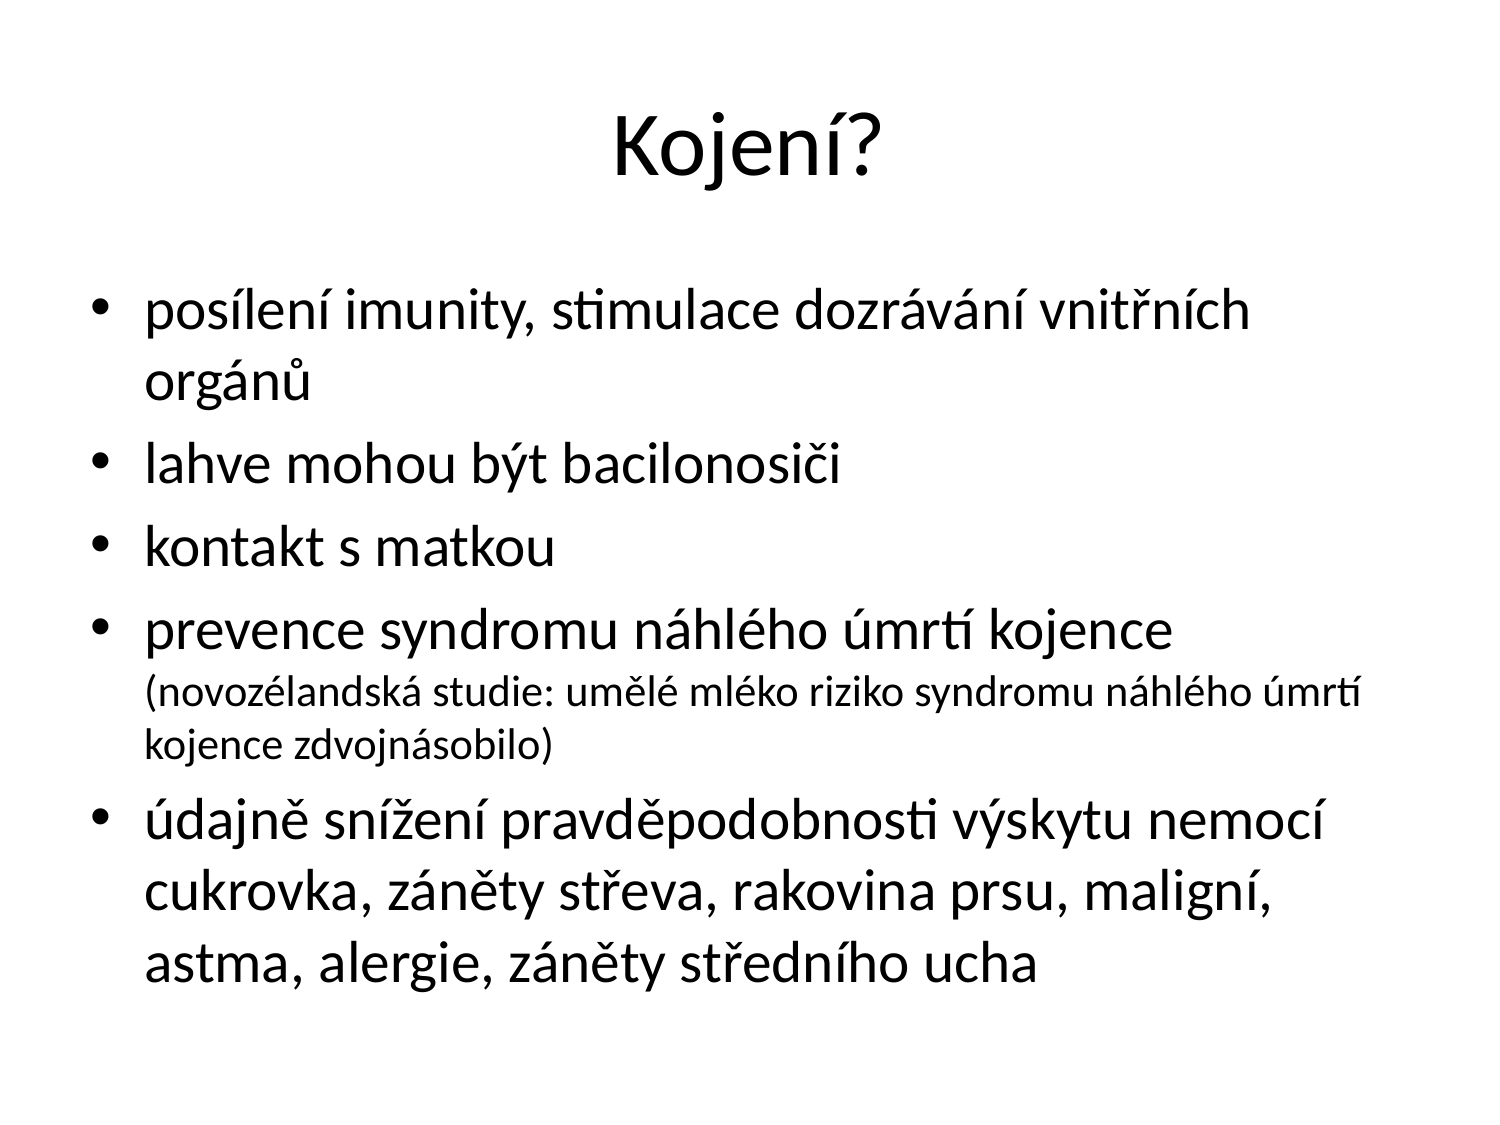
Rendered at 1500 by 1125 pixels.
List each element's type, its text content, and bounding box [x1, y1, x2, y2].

list posílení imunity, stimulace dozrávání vnitřních orgánů lahve mohou být bacilonosiči kontakt s matkou prevence syndromu náhlého úmrtí kojence (novozélandská studie: umělé mléko riziko syndromu náhlého úmrtí kojence zdvojnásobilo) údajně snížení pravděpodobnosti výskytu nemocí cukrovka, záněty střeva, rakovina prsu, maligní, astma, alergie, záněty středního ucha [75, 262, 1425, 1005]
title Kojení? [75, 45, 1425, 233]
